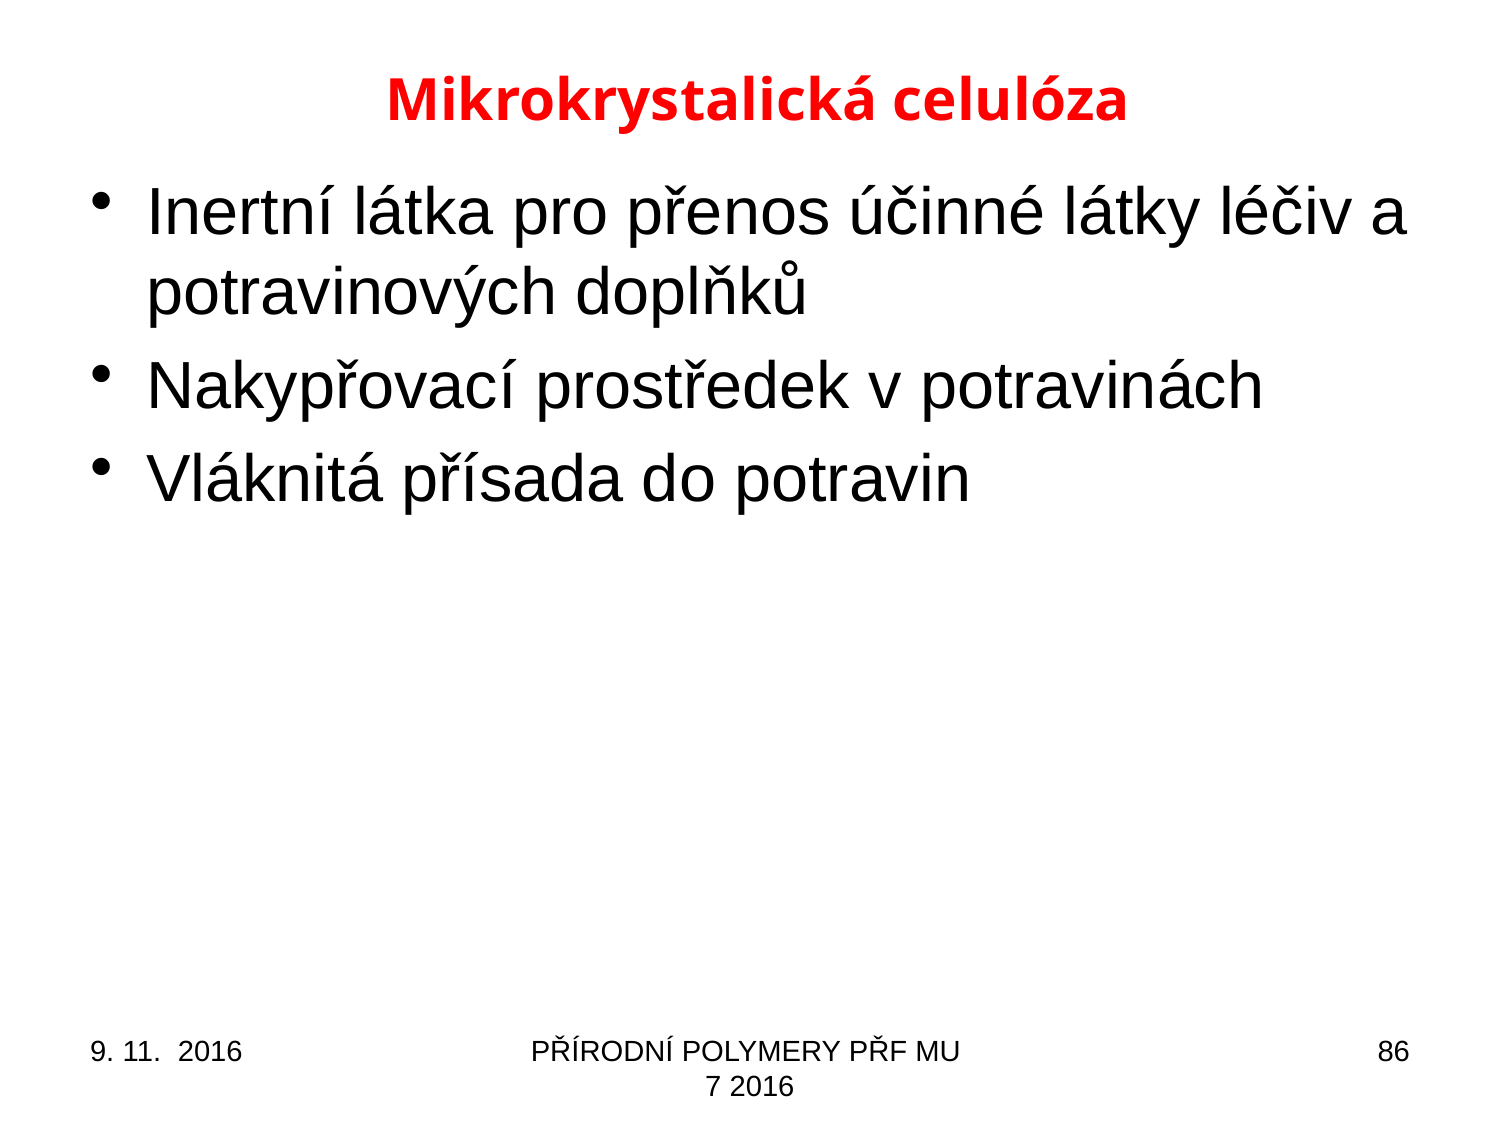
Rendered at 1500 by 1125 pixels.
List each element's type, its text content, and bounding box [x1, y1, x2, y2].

list Inertní látka pro přenos účinné látky léčiv a potravinových doplňků Nakypřovací prostředek v potravinách Vláknitá přísada do potravin [74, 160, 1426, 1006]
footer PŘÍRODNÍ POLYMERY PŘF MU 7 2016 [512, 1024, 988, 1103]
title Mikrokrystalická celulóza [74, 44, 1426, 150]
slide_number 9. 11. 2016 [74, 1024, 426, 1103]
slide_number 86 [1074, 1024, 1426, 1103]
